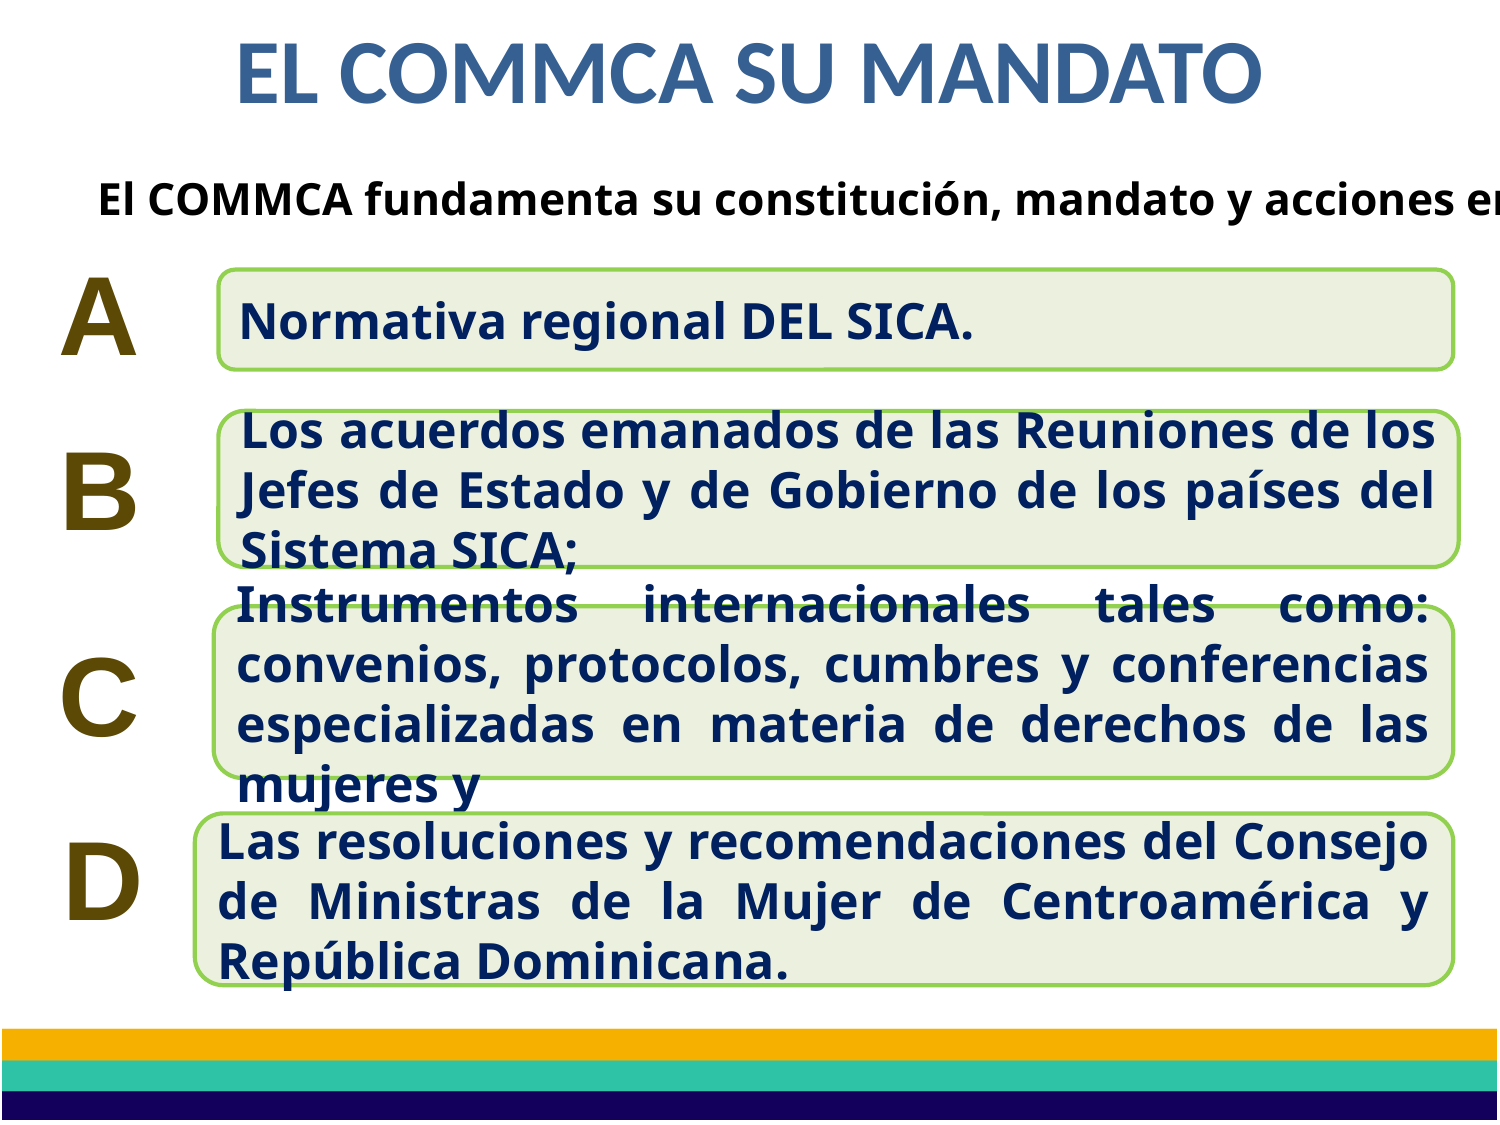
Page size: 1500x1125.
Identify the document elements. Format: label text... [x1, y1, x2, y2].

title EL COMMCA SU MANDATO [75, 0, 1425, 147]
text_box C [44, 616, 155, 767]
text_box D [47, 800, 158, 950]
text_box Instrumentos internacionales tales como: convenios, protocolos, cumbres y conferencias especializadas en materia de derechos de las mujeres y [211, 604, 1456, 781]
text_box A [44, 235, 155, 386]
text_box Las resoluciones y recomendaciones del Consejo de Ministras de la Mujer de Centroamérica y República Dominicana. [192, 811, 1456, 988]
list El COMMCA fundamenta su constitución, mandato y acciones en: [82, 163, 1500, 238]
text_box B [44, 410, 156, 560]
text_box Los acuerdos emanados de las Reuniones de los Jefes de Estado y de Gobierno de los países del Sistema SICA; [216, 408, 1461, 570]
picture [1, 1024, 1500, 1125]
text_box Normativa regional DEL SICA. [216, 267, 1456, 372]
